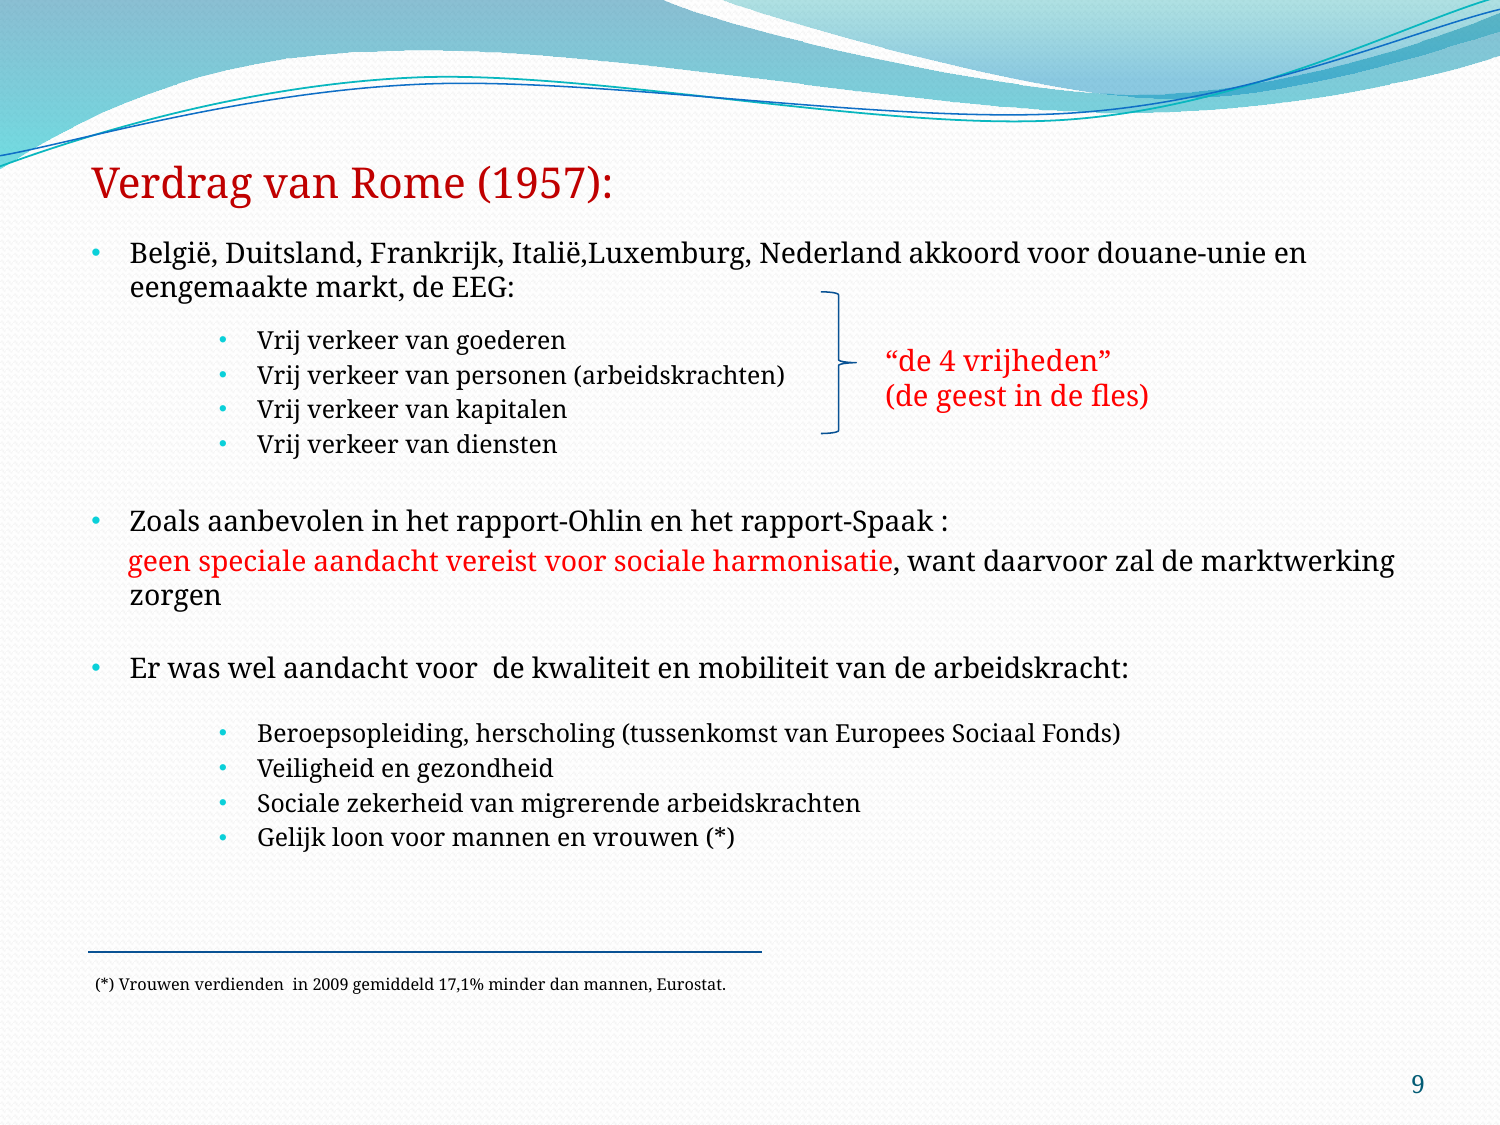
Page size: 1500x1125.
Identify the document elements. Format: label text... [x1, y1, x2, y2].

text_box “de 4 vrijheden” (de geest in de fles) [870, 334, 1178, 420]
text_box [820, 291, 858, 435]
text_box Verdrag van Rome (1957): België, Duitsland, Frankrijk, Italië,Luxemburg, Nederland akkoord voor douane-unie en eengemaakte markt, de EEG: Vrij verkeer van goederen Vrij verkeer van personen (arbeidskrachten) Vrij verkeer van kapitalen Vrij verkeer van diensten Zoals aanbevolen in het rapport-Ohlin en het rapport-Spaak : geen speciale aandacht vereist voor sociale harmonisatie, want daarvoor zal de marktwerking zorgen Er was wel aandacht voor de kwaliteit en mobiliteit van de arbeidskracht: Beroepsopleiding, herscholing (tussenkomst van Europees Sociaal Fonds) Veiligheid en gezondheid Sociale zekerheid van migrerende arbeidskrachten Gelijk loon voor mannen en vrouwen (*) (*) Vrouwen verdienden in 2009 gemiddeld 17,1% minder dan mannen, Eurostat. [76, 148, 1427, 1024]
slide_number 9 [1299, 1042, 1425, 1103]
title Enkele voorbeelden van ‘Europees economisch bestuur’ [90, 955, 759, 962]
